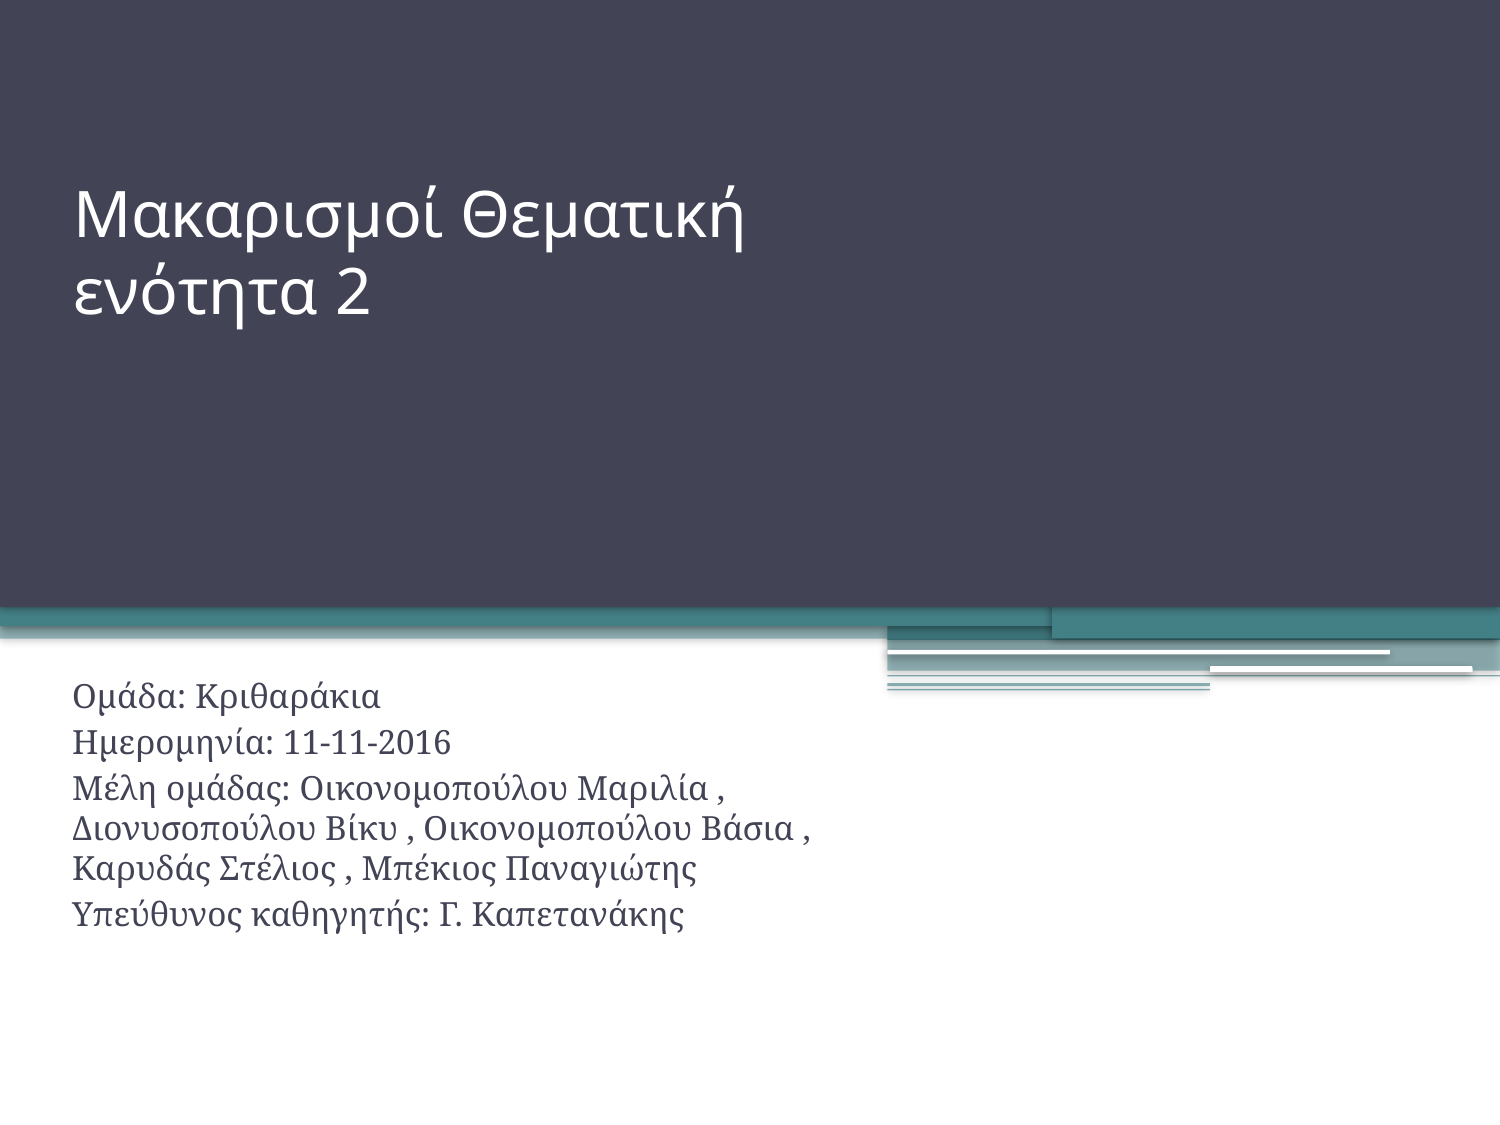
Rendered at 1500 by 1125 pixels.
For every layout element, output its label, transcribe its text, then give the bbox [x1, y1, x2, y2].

title Μακαρισμοί Θεματική ενότητα 2 [58, 164, 786, 335]
subtitle Ομάδα: Κριθαράκια Ημερομηνία: 11-11-2016 Μέλη ομάδας: Οικονομοπούλου Μαριλία , Διονυσοπούλου Βίκυ , Οικονομοπούλου Βάσια , Καρυδάς Στέλιος , Μπέκιος Παναγιώτης Υπεύθυνος καθηγητής: Γ. Καπετανάκης [46, 667, 860, 956]
